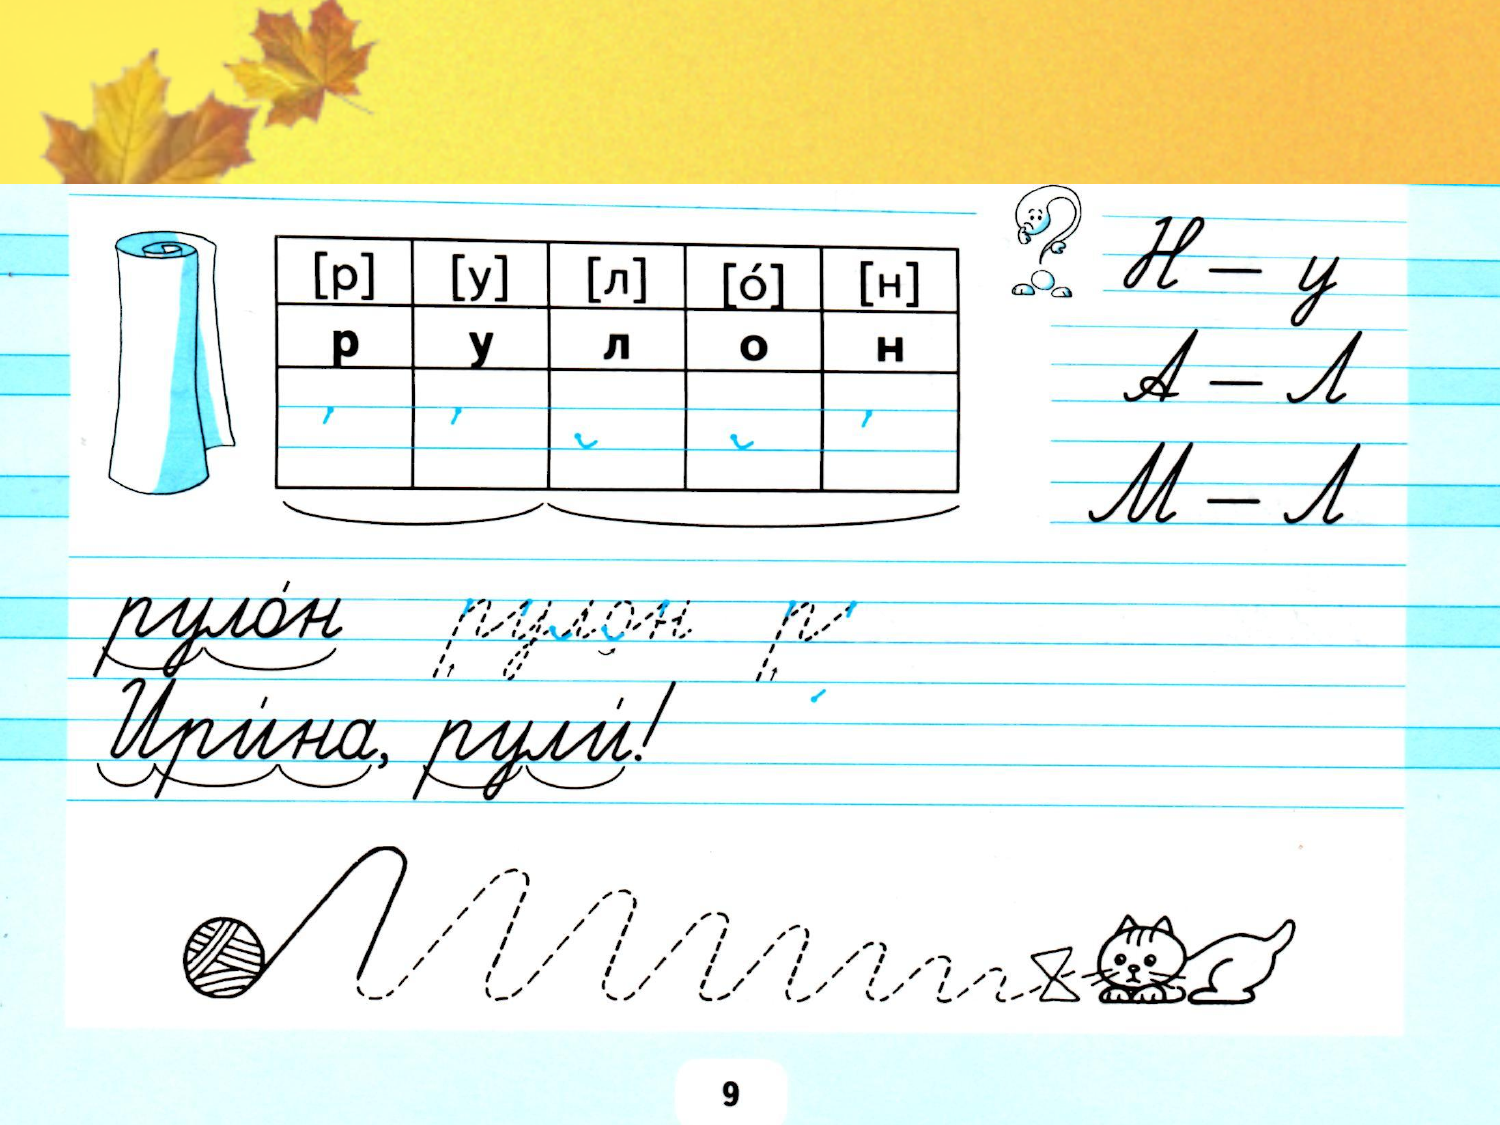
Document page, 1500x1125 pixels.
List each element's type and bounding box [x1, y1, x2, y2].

picture [0, 184, 1500, 1125]
